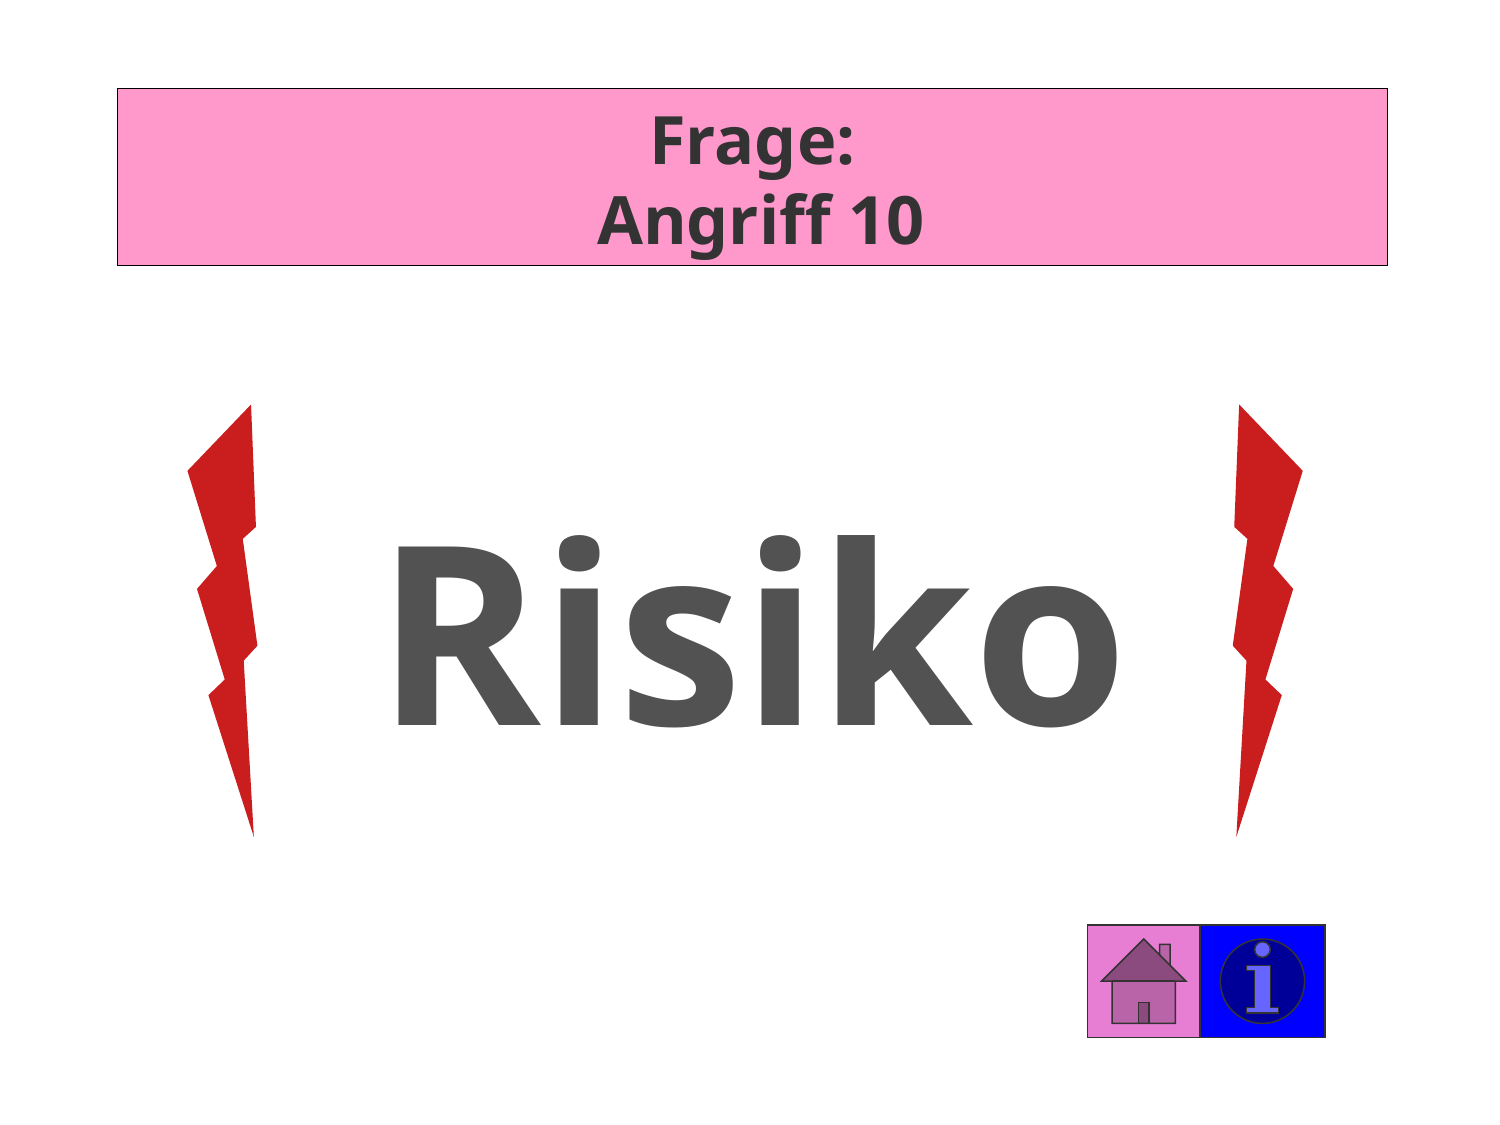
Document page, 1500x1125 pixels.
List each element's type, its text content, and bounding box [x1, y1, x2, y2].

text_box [117, 403, 1388, 829]
text_box [1201, 924, 1326, 1038]
title Frage: Angriff 10 [117, 88, 1388, 266]
text_box [1087, 924, 1201, 1038]
